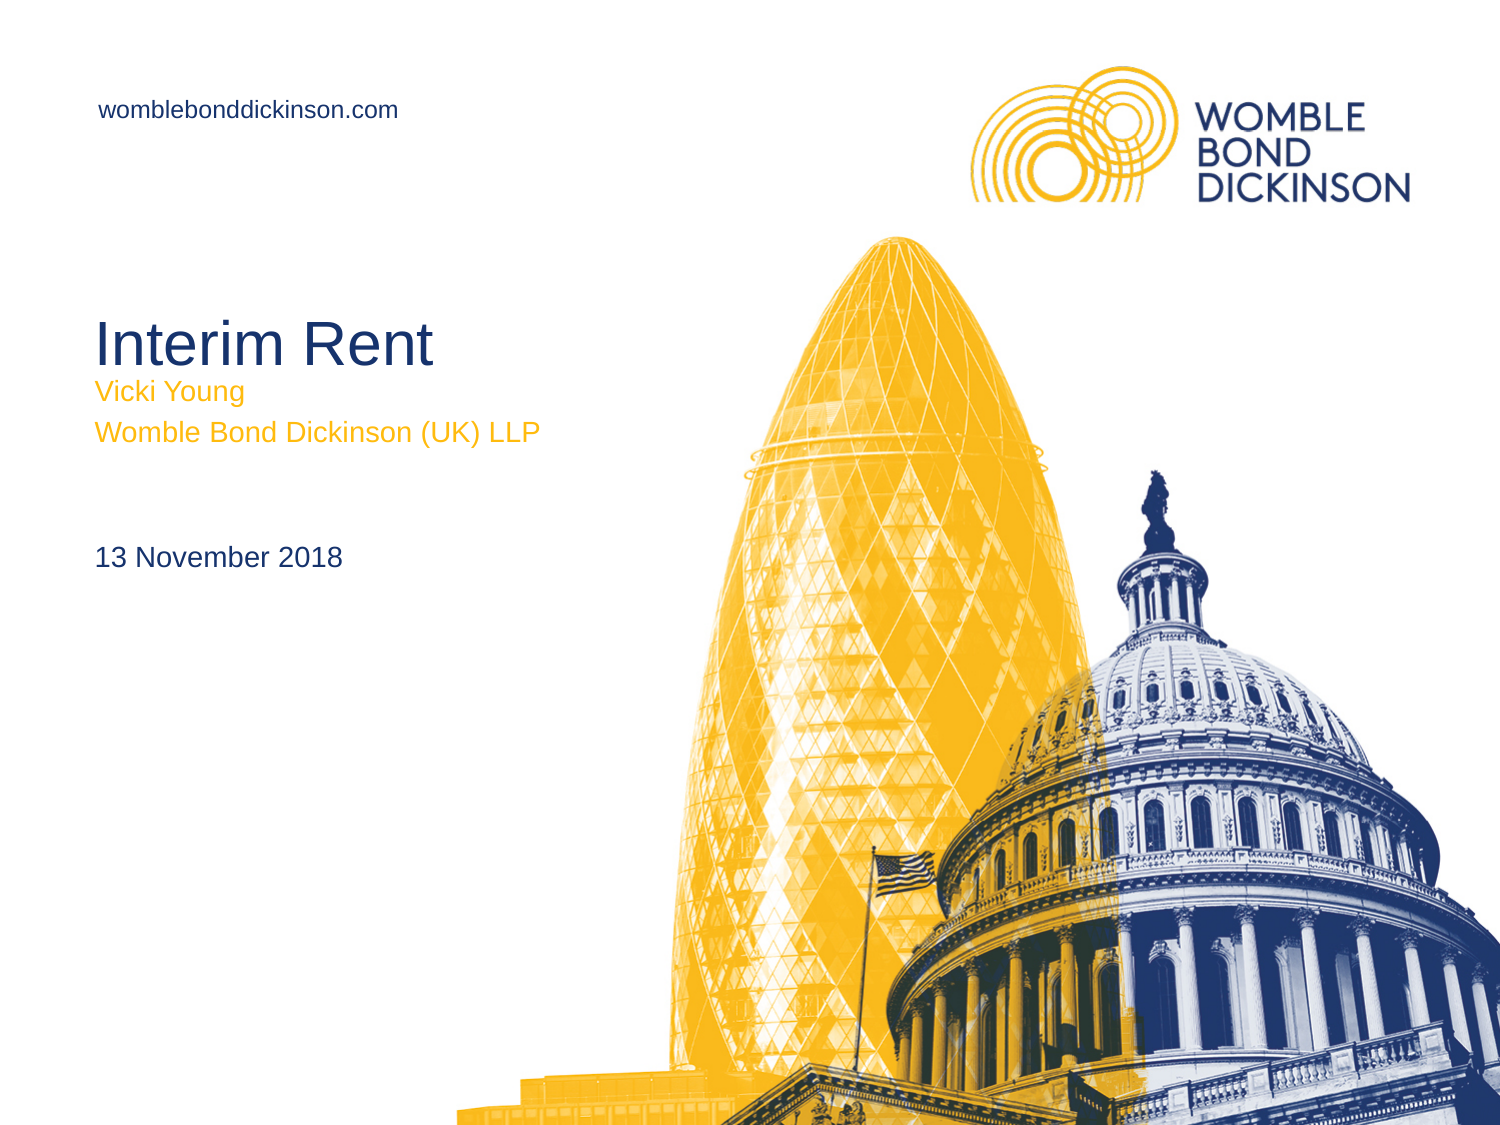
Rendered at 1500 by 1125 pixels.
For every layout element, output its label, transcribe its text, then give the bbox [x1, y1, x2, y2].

list 13 November 2018 [94, 532, 663, 603]
picture [0, 0, 1500, 1125]
subtitle Vicki Young Womble Bond Dickinson (UK) LLP [94, 372, 1004, 526]
title Interim Rent [94, 224, 1004, 372]
